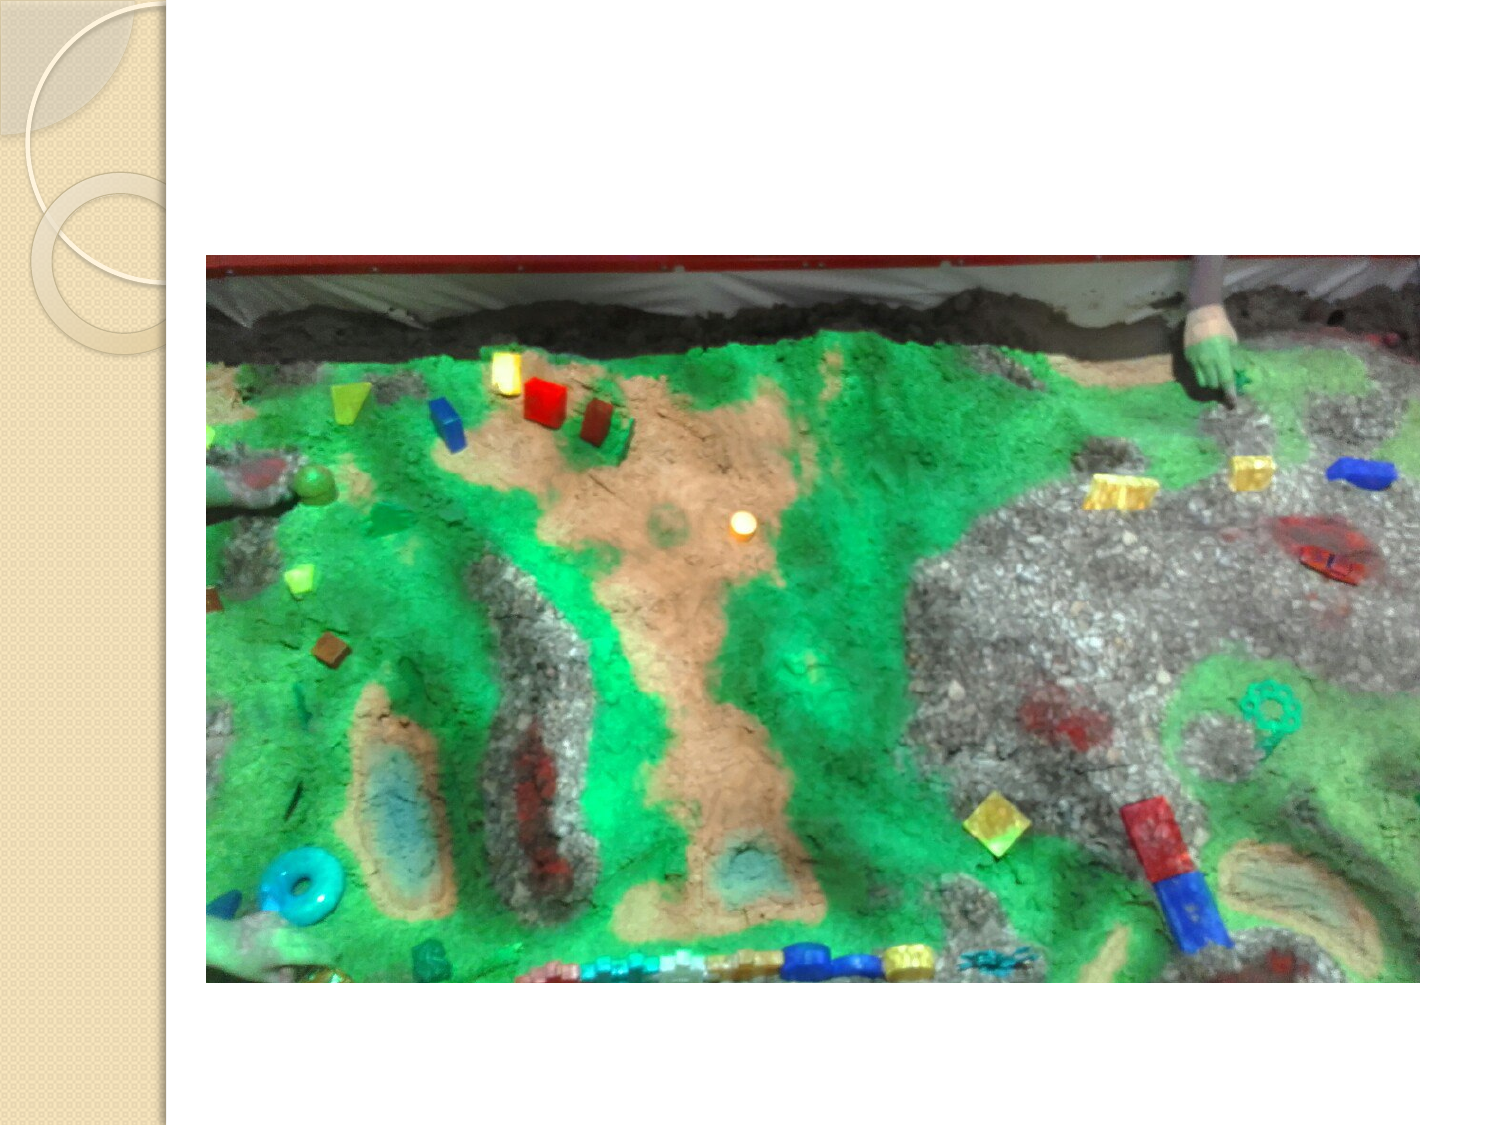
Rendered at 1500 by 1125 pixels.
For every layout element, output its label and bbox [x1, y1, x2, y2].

list [206, 255, 1420, 984]
